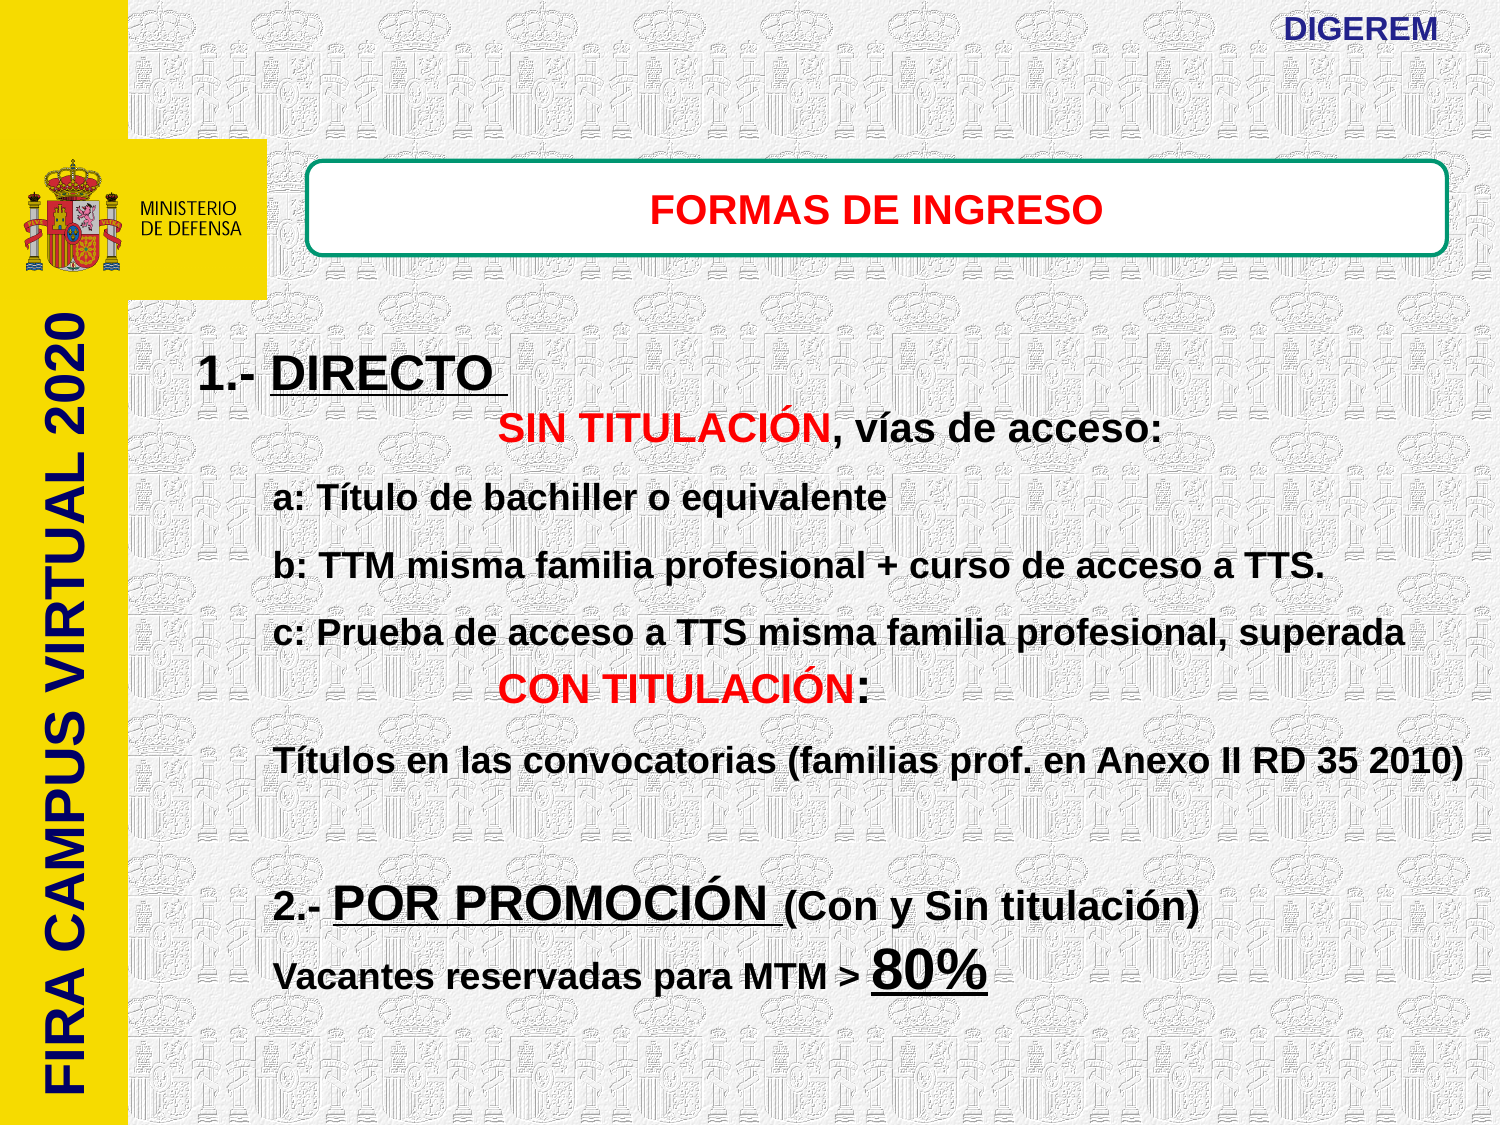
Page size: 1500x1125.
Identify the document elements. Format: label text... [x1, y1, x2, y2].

text_box FORMAS DE INGRESO [304, 158, 1449, 258]
picture [0, 0, 1500, 1125]
text_box FIRA CAMPUS VIRTUAL 2020 [20, 279, 106, 1125]
text_box 1.- DIRECTO SIN TITULACIÓN, vías de acceso: a: Título de bachiller o equivalente b: TTM misma familia profesional + curso de acceso a TTS. c: Prueba de acceso a TTS misma familia profesional, superada CON TITULACIÓN: Títulos en las convocatorias (familias prof. en Anexo II RD 35 2010) 2.- POR PROMOCIÓN (Con y Sin titulación) Vacantes reservadas para MTM > 80% [183, 243, 1500, 1009]
text_box DIGEREM [1222, 0, 1500, 55]
